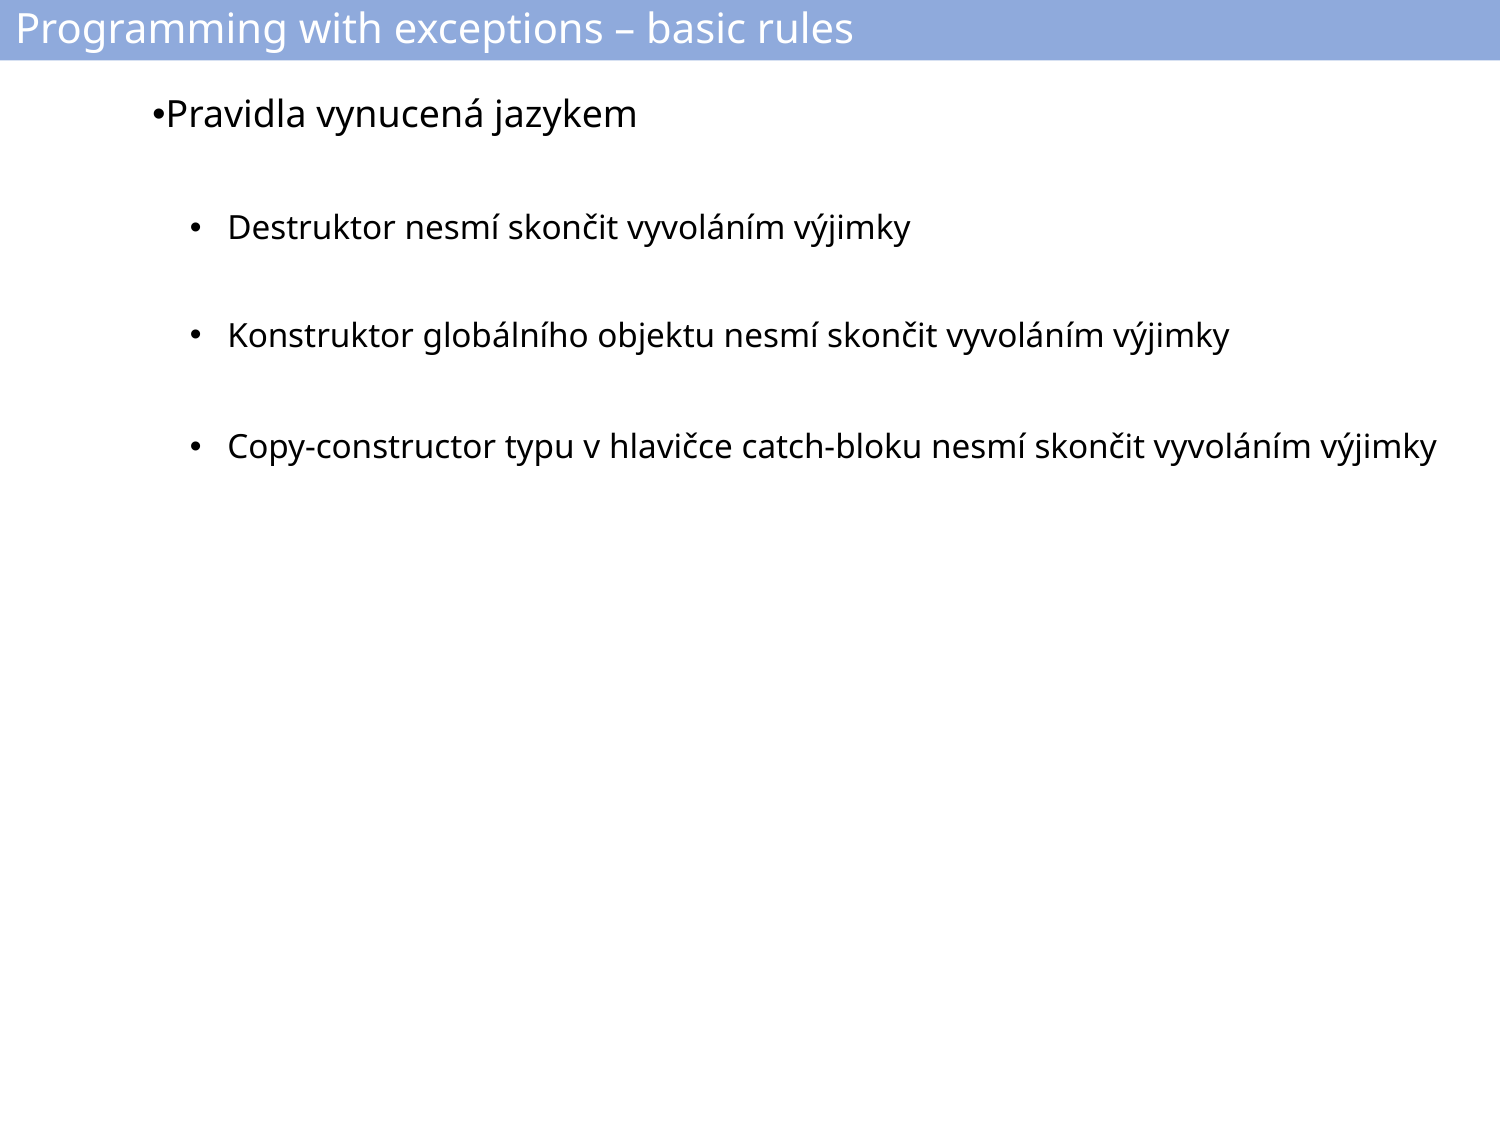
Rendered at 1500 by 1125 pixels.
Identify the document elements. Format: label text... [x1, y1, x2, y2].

title Programming with exceptions – basic rules [0, 0, 1500, 61]
list Pravidla vynucená jazykem Destruktor nesmí skončit vyvoláním výjimky Konstruktor globálního objektu nesmí skončit vyvoláním výjimky Copy-constructor typu v hlavičce catch-bloku nesmí skončit vyvoláním výjimky [24, 87, 1475, 1100]
